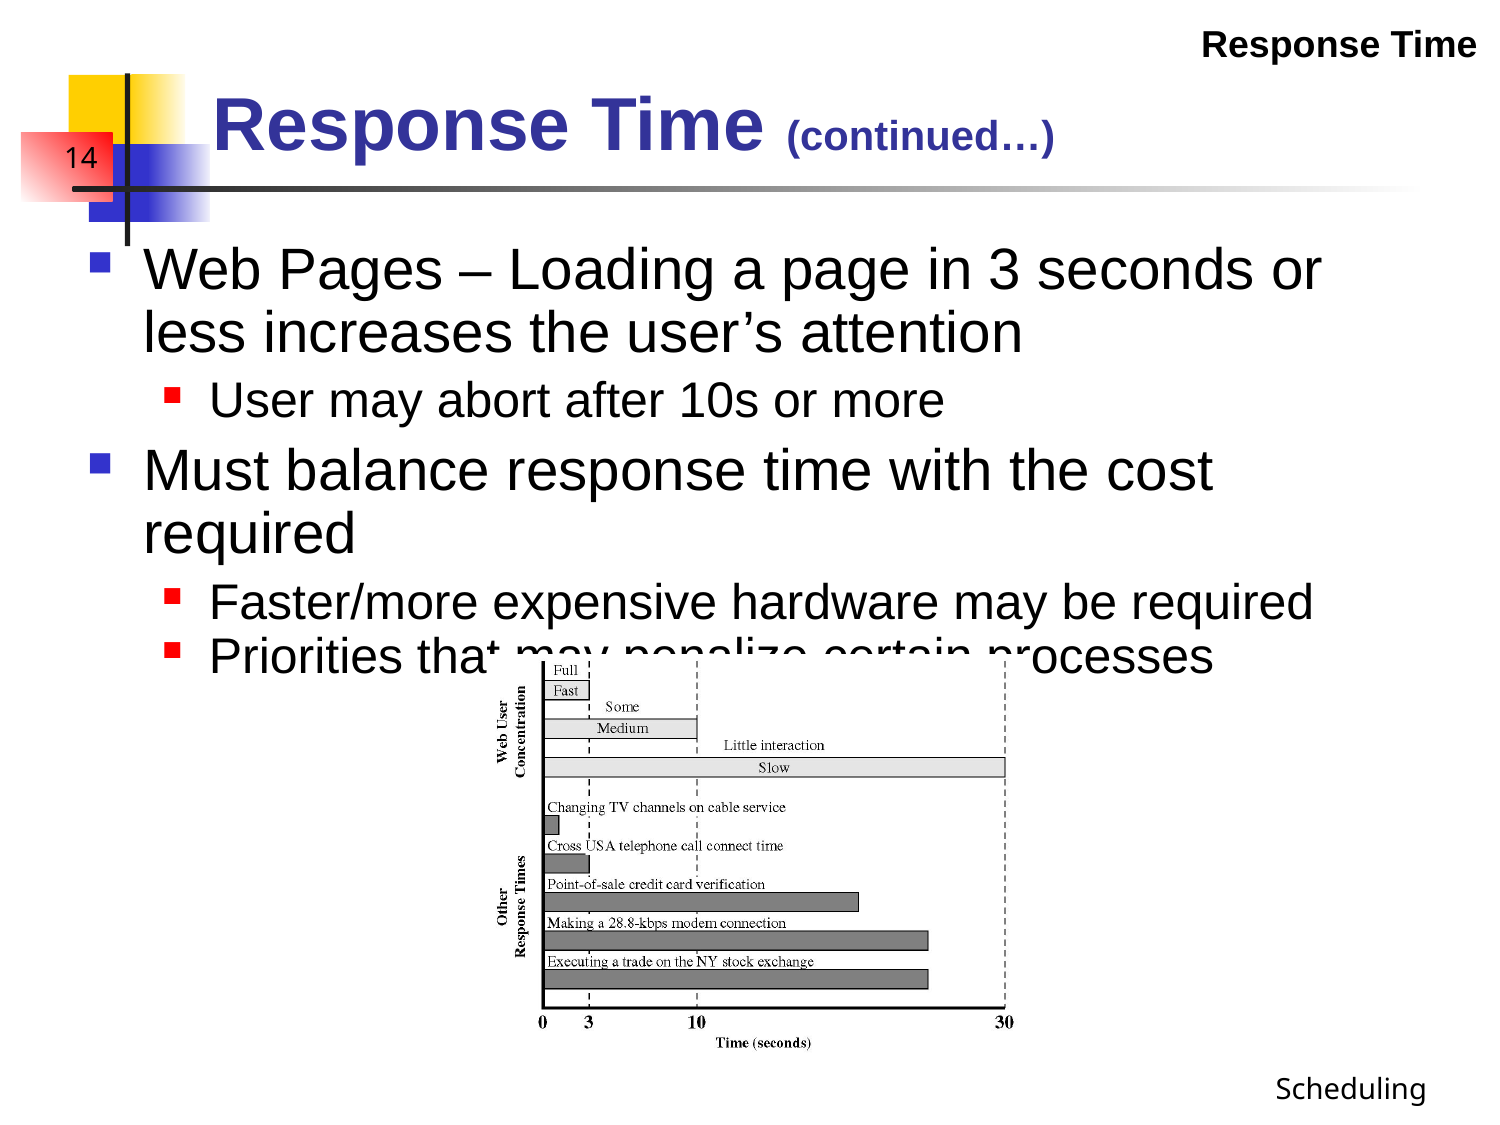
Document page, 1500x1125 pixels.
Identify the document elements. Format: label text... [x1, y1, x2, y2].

footer Scheduling [967, 1037, 1442, 1113]
text_box Response Time [1061, 12, 1493, 73]
list Web Pages – Loading a page in 3 seconds or less increases the user’s attention User may abort after 10s or more Must balance response time with the cost required Faster/more expensive hardware may be required Priorities that may penalize certain processes [72, 231, 1460, 661]
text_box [488, 654, 1024, 1057]
title Response Time (continued…) [197, 58, 1260, 173]
